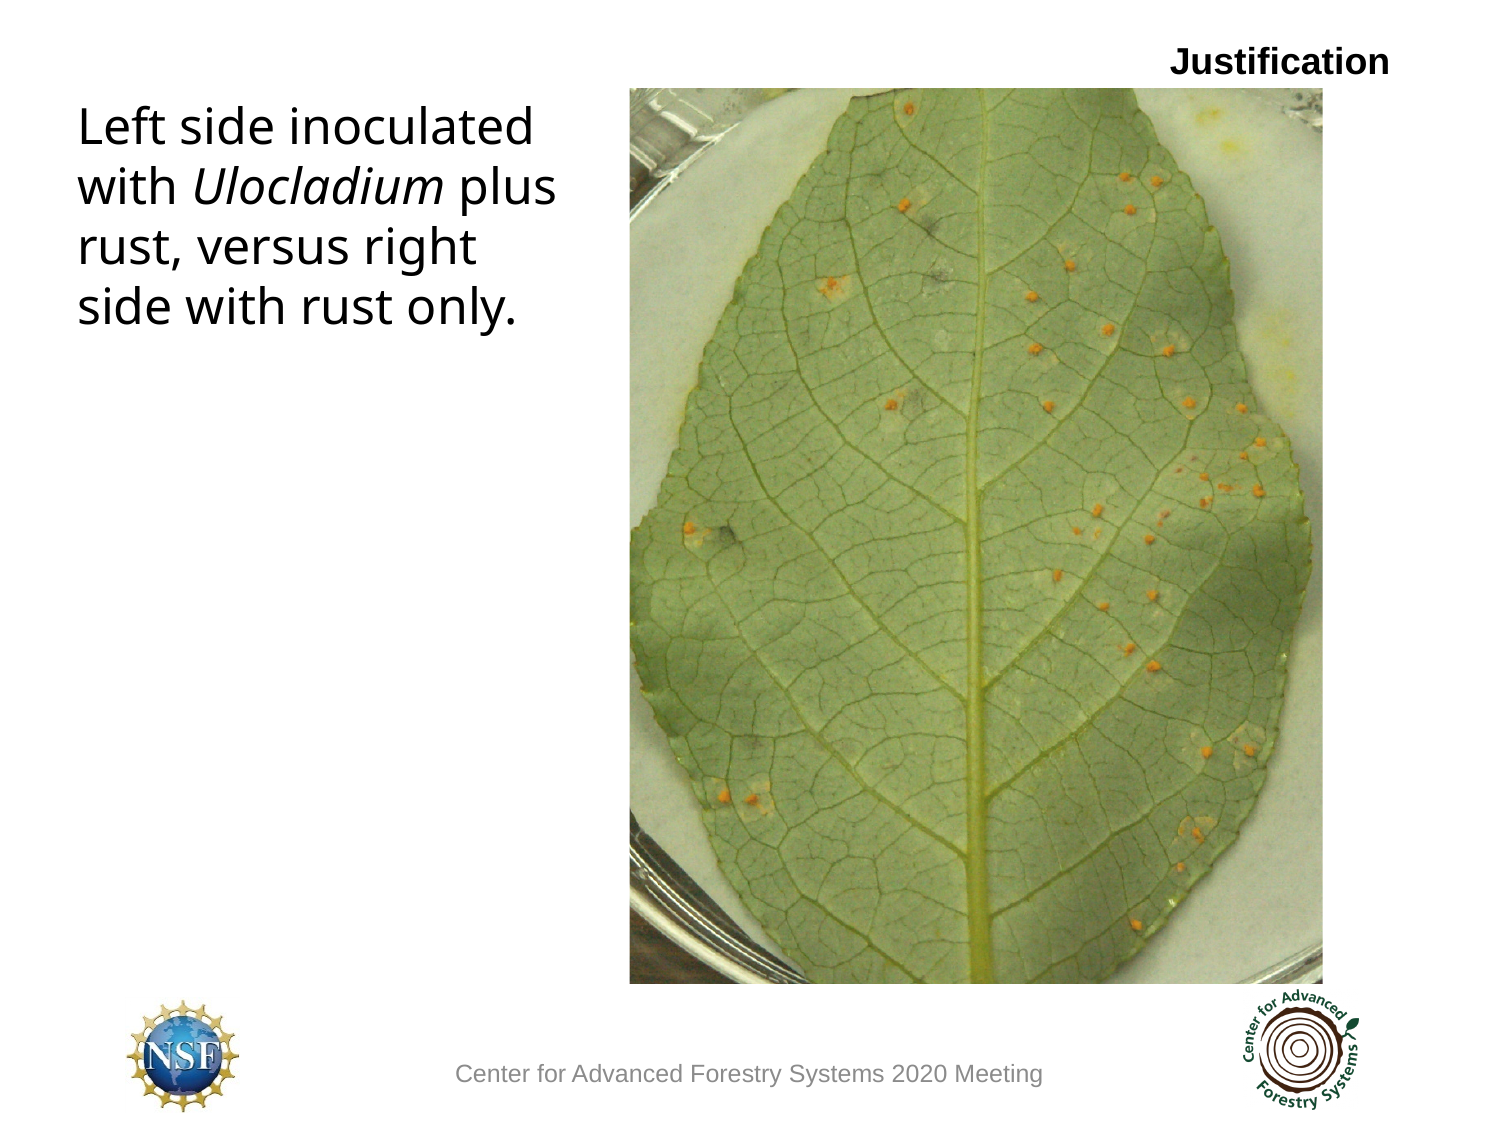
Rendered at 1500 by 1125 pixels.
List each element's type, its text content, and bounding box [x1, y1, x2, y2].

text_box Center for Advanced Forestry Systems 2020 Meeting [412, 1042, 1088, 1103]
picture [629, 87, 1323, 985]
picture [125, 997, 240, 1113]
picture [1243, 989, 1359, 1110]
text_box Left side inoculated with Ulocladium plus rust, versus right side with rust only. [62, 87, 600, 343]
text_box Justification [949, 29, 1406, 90]
